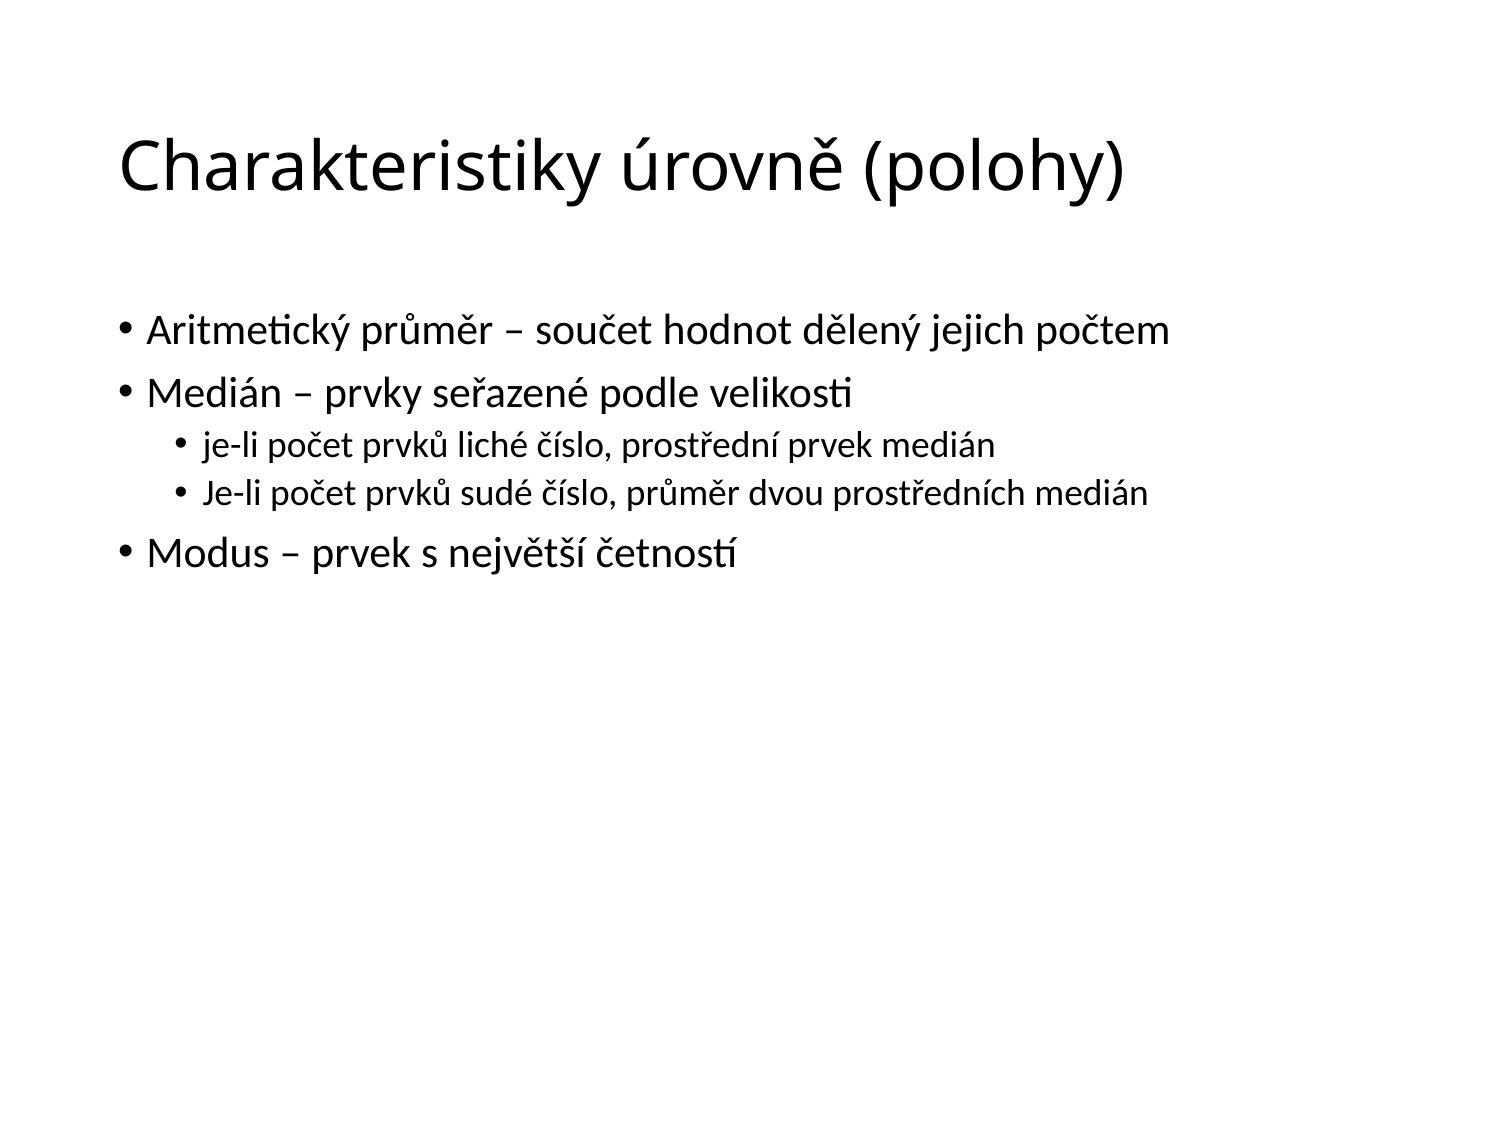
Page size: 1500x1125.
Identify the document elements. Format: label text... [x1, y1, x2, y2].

title Charakteristiky úrovně (polohy) [103, 59, 1397, 278]
list Aritmetický průměr – součet hodnot dělený jejich počtem Medián – prvky seřazené podle velikosti je-li počet prvků liché číslo, prostřední prvek medián Je-li počet prvků sudé číslo, průměr dvou prostředních medián Modus – prvek s největší četností [103, 299, 1397, 1014]
